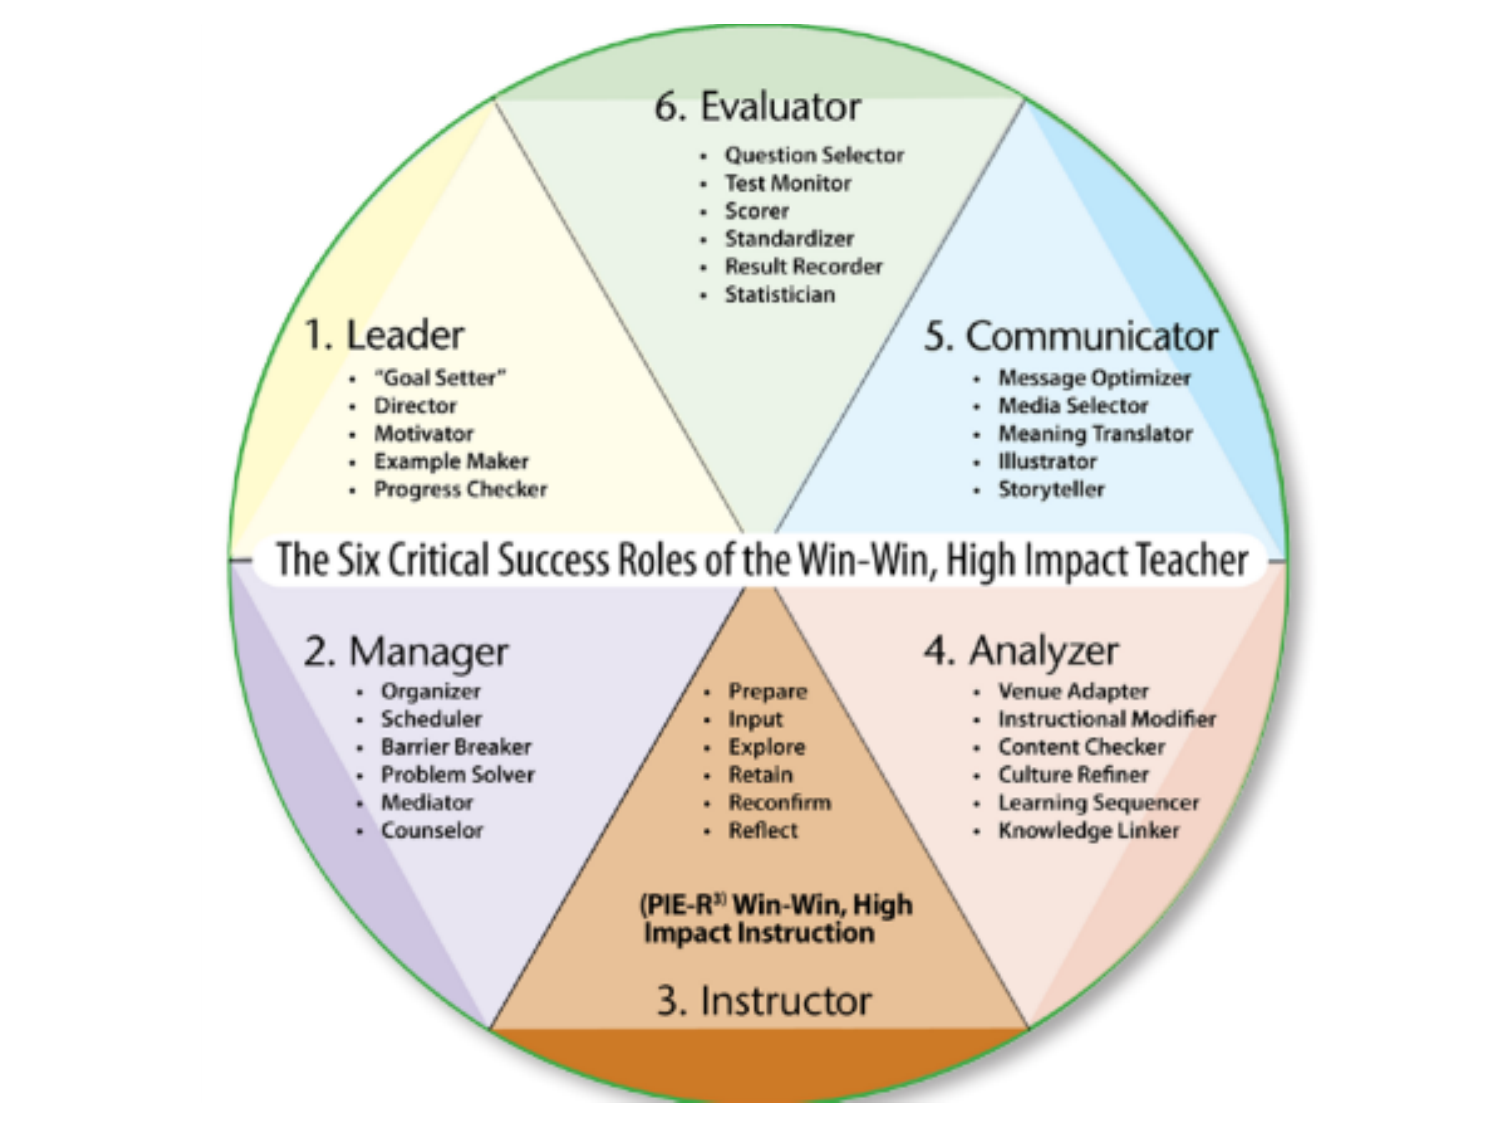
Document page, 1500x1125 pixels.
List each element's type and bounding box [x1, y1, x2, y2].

picture [199, 24, 1351, 1103]
